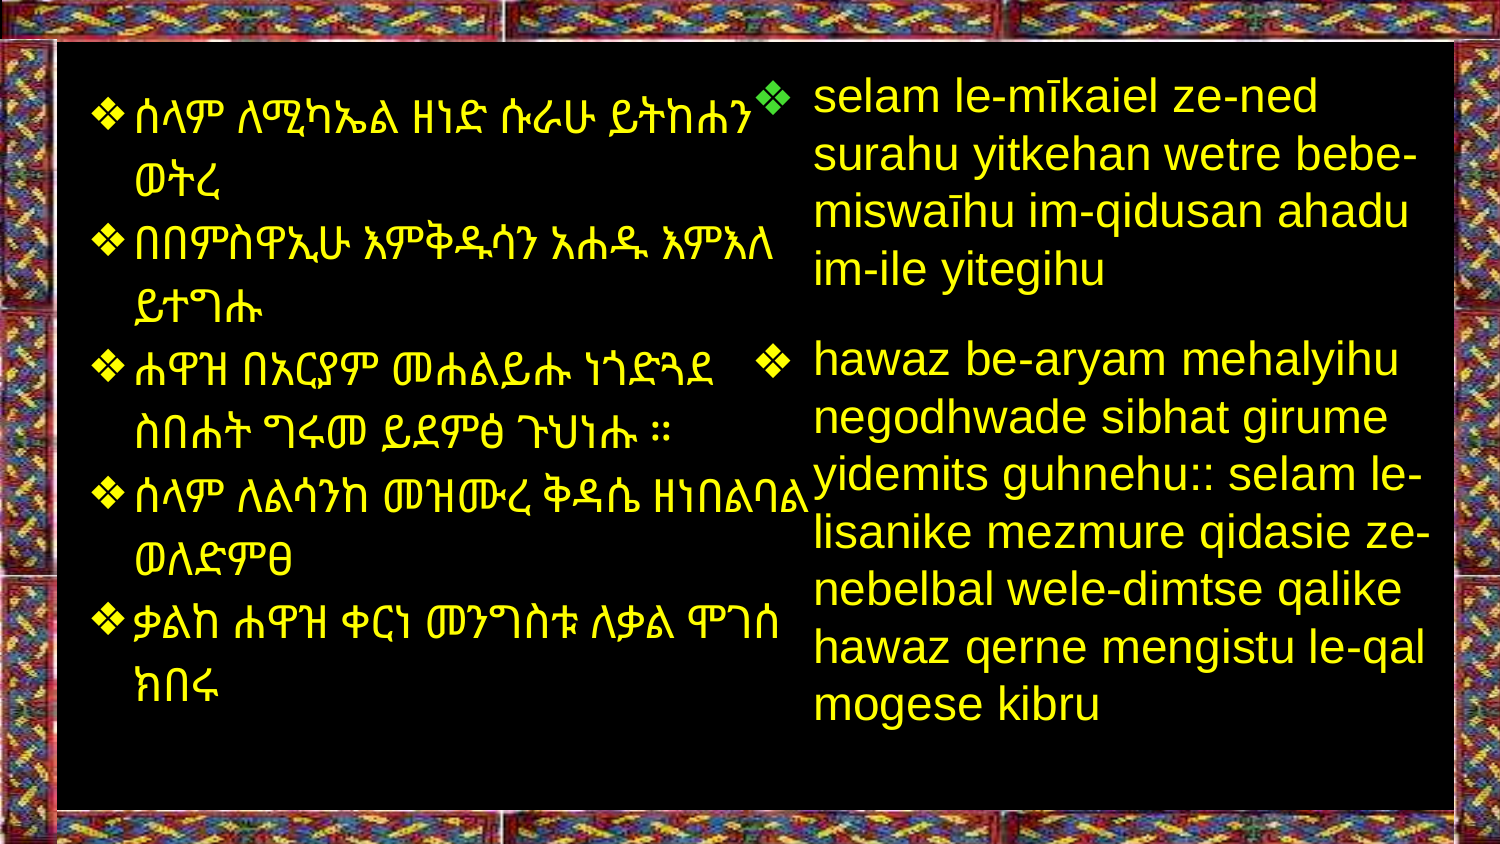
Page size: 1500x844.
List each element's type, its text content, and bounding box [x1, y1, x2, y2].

list ሰላም ለሚካኤል ዘነድ ሱራሁ ይትከሐን ወትረ በበምስዋኢሁ እምቅዱሳን አሐዱ እምእለ ይተግሑ ሐዋዝ በአርያም መሐልይሑ ነጎድጓደ ስበሐት ግሩመ ይደምፅ ጉህነሑ ። ሰላም ለልሳንከ መዝሙረ ቅዳሴ ዘነበልባል ወለድምፀ ቃልከ ሐዋዝ ቀርነ መንግስቱ ለቃል ሞገሰ ክበሩ [61, 64, 835, 689]
picture [0, 0, 1500, 844]
list selam le-mīkaiel ze-ned surahu yitkehan wetre bebe-miswaīhu im-qidusan ahadu im-ile yitegihu hawaz be-aryam mehalyihu negodhwade sibhat girume yidemits guhnehu:: selam le-lisanike mezmure qidasie ze-nebelbal wele-dimtse qalike hawaz qerne mengistu le-qal mogese kibru [723, 49, 1465, 653]
